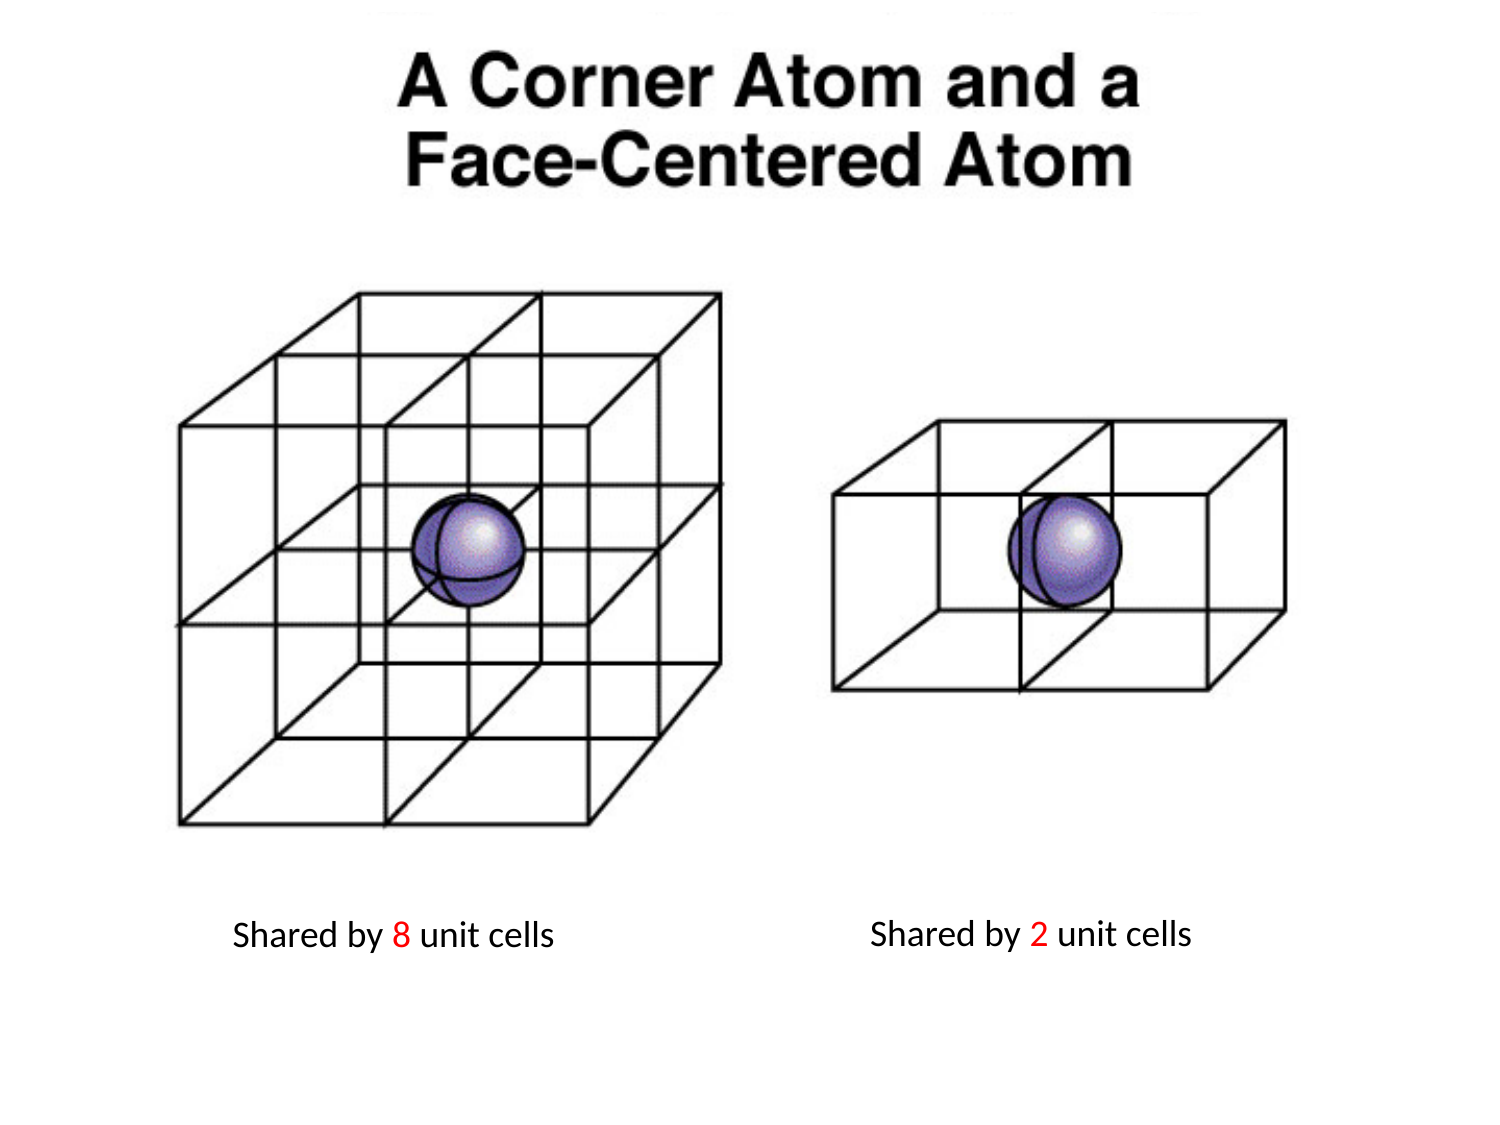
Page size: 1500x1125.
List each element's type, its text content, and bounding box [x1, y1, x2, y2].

text_box Shared by 2 unit cells [849, 902, 1213, 962]
text_box Shared by 8 unit cells [212, 902, 575, 963]
picture [83, 12, 1417, 863]
